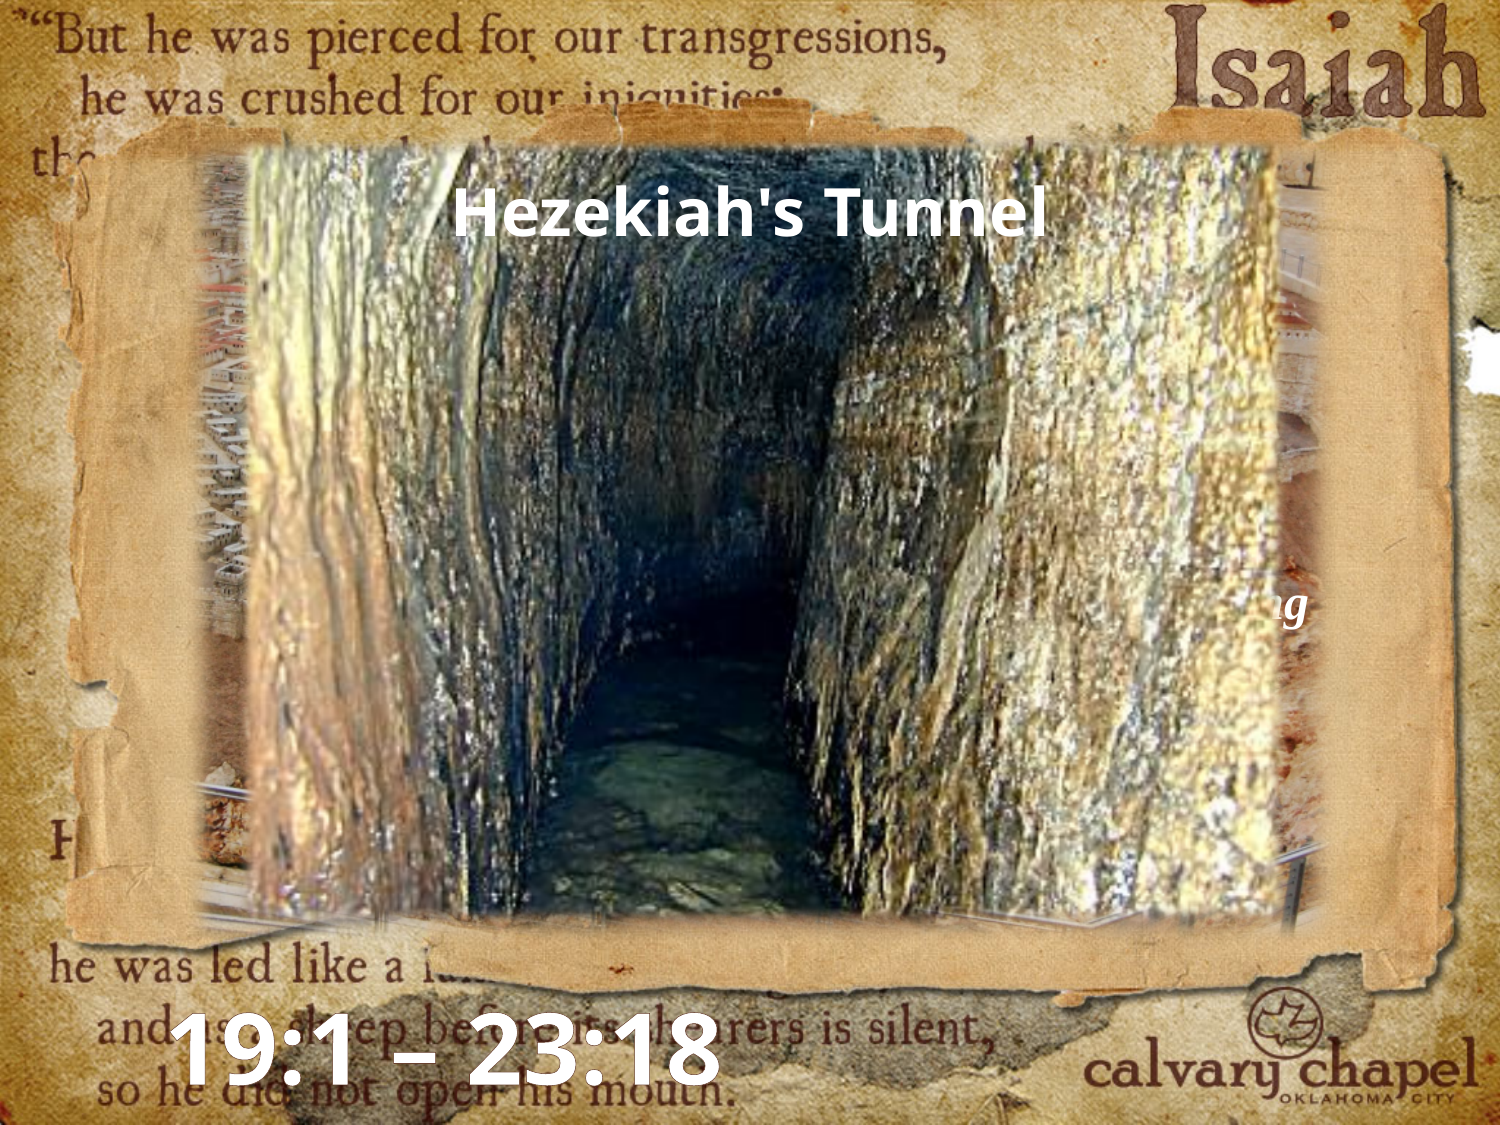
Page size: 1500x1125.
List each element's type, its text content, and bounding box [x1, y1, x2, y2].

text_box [237, 137, 1288, 926]
picture [0, 0, 1500, 1125]
text_box 19:1 – 23:18 [74, 977, 813, 1113]
